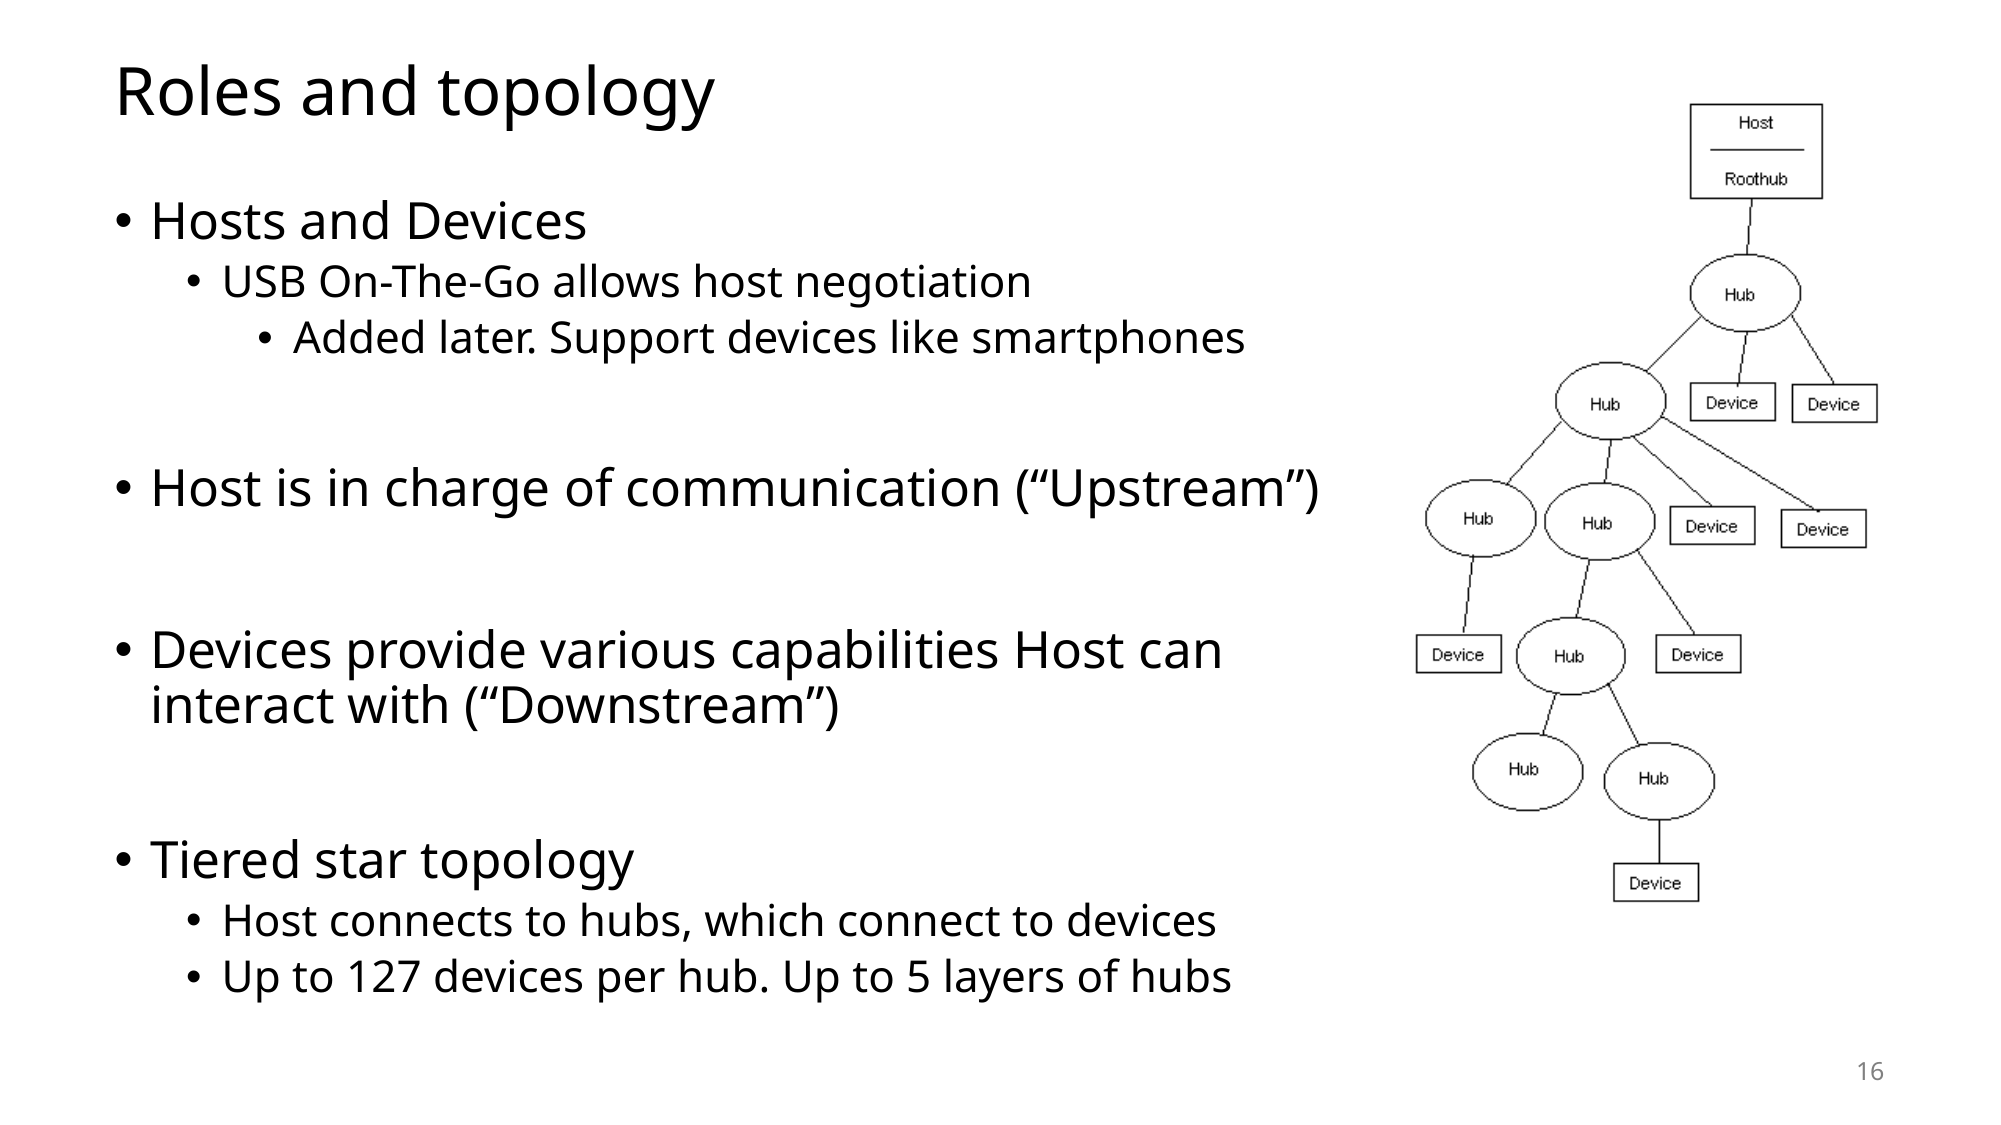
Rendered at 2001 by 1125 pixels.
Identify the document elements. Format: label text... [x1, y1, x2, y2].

picture [1399, 93, 1900, 910]
title Roles and topology [99, 37, 1900, 150]
slide_number 16 [1749, 1042, 1900, 1103]
list Hosts and Devices USB On-The-Go allows host negotiation Added later. Support devices like smartphones Host is in charge of communication (“Upstream”) Devices provide various capabilities Host can interact with (“Downstream”) Tiered star topology Host connects to hubs, which connect to devices Up to 127 devices per hub. Up to 5 layers of hubs [99, 187, 1900, 1013]
